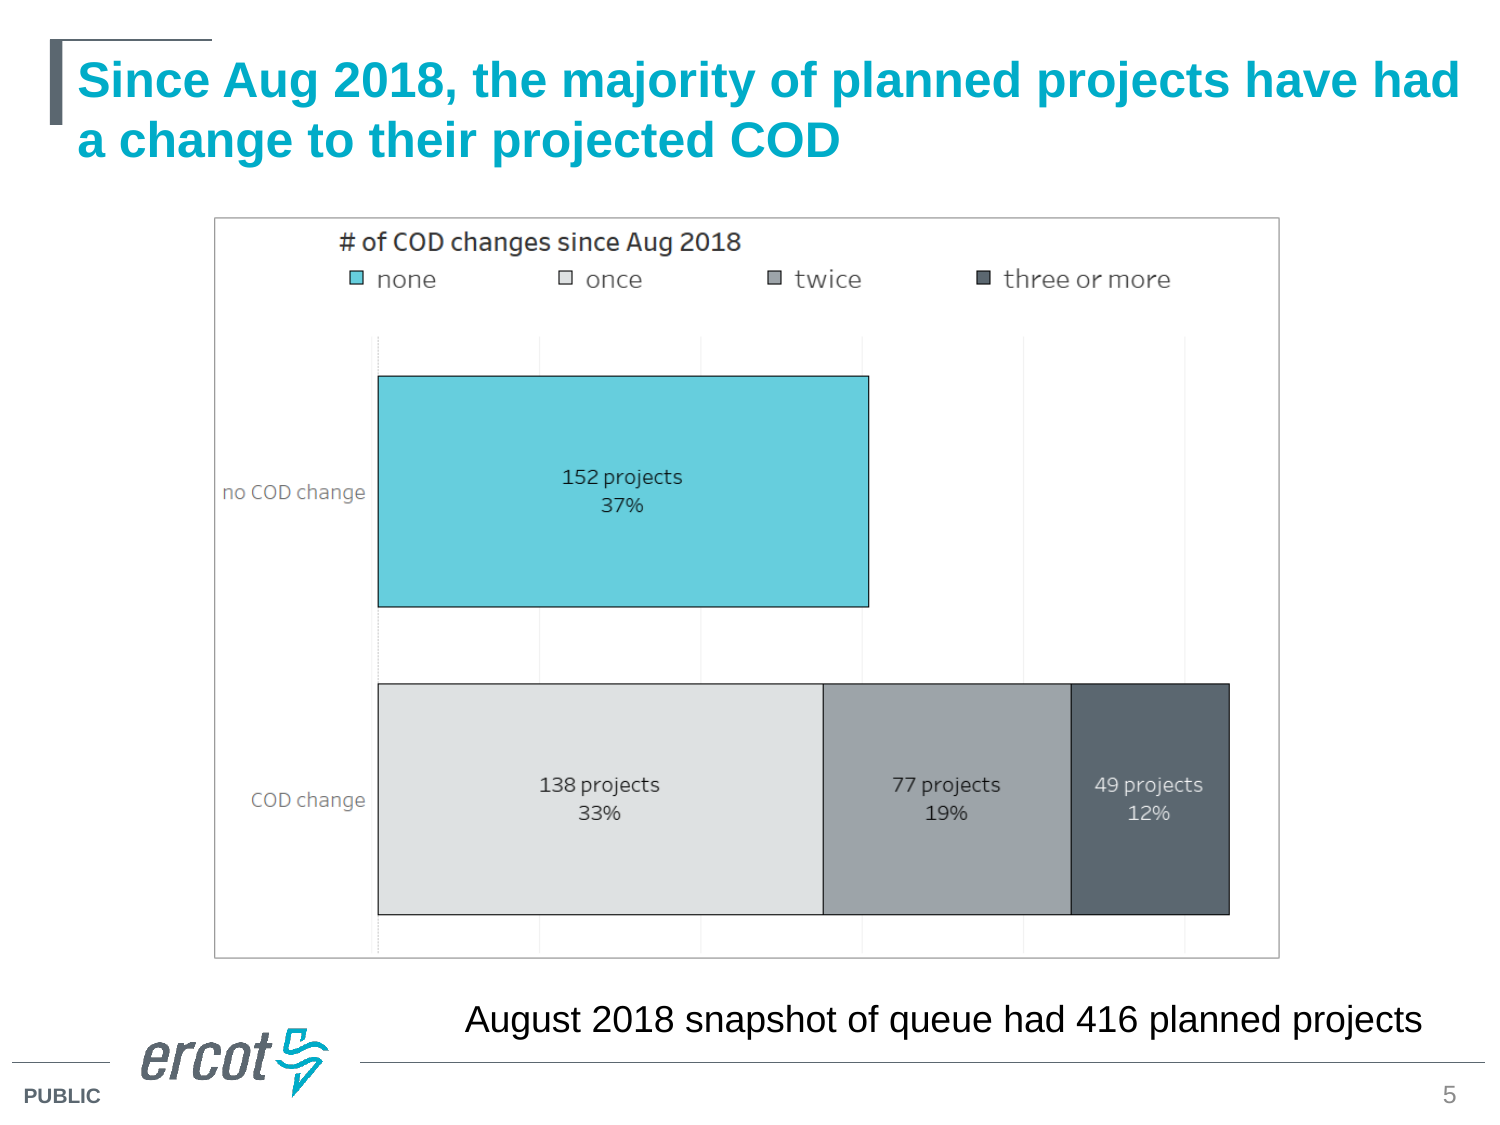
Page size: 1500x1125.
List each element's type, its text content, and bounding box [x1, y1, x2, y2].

picture [212, 212, 1285, 963]
picture [137, 1024, 332, 1100]
slide_number 5 [1412, 1076, 1488, 1112]
title Since Aug 2018, the majority of planned projects have had a change to their projected COD [62, 39, 1488, 163]
text_box August 2018 snapshot of queue had 416 planned projects [450, 987, 1477, 1048]
